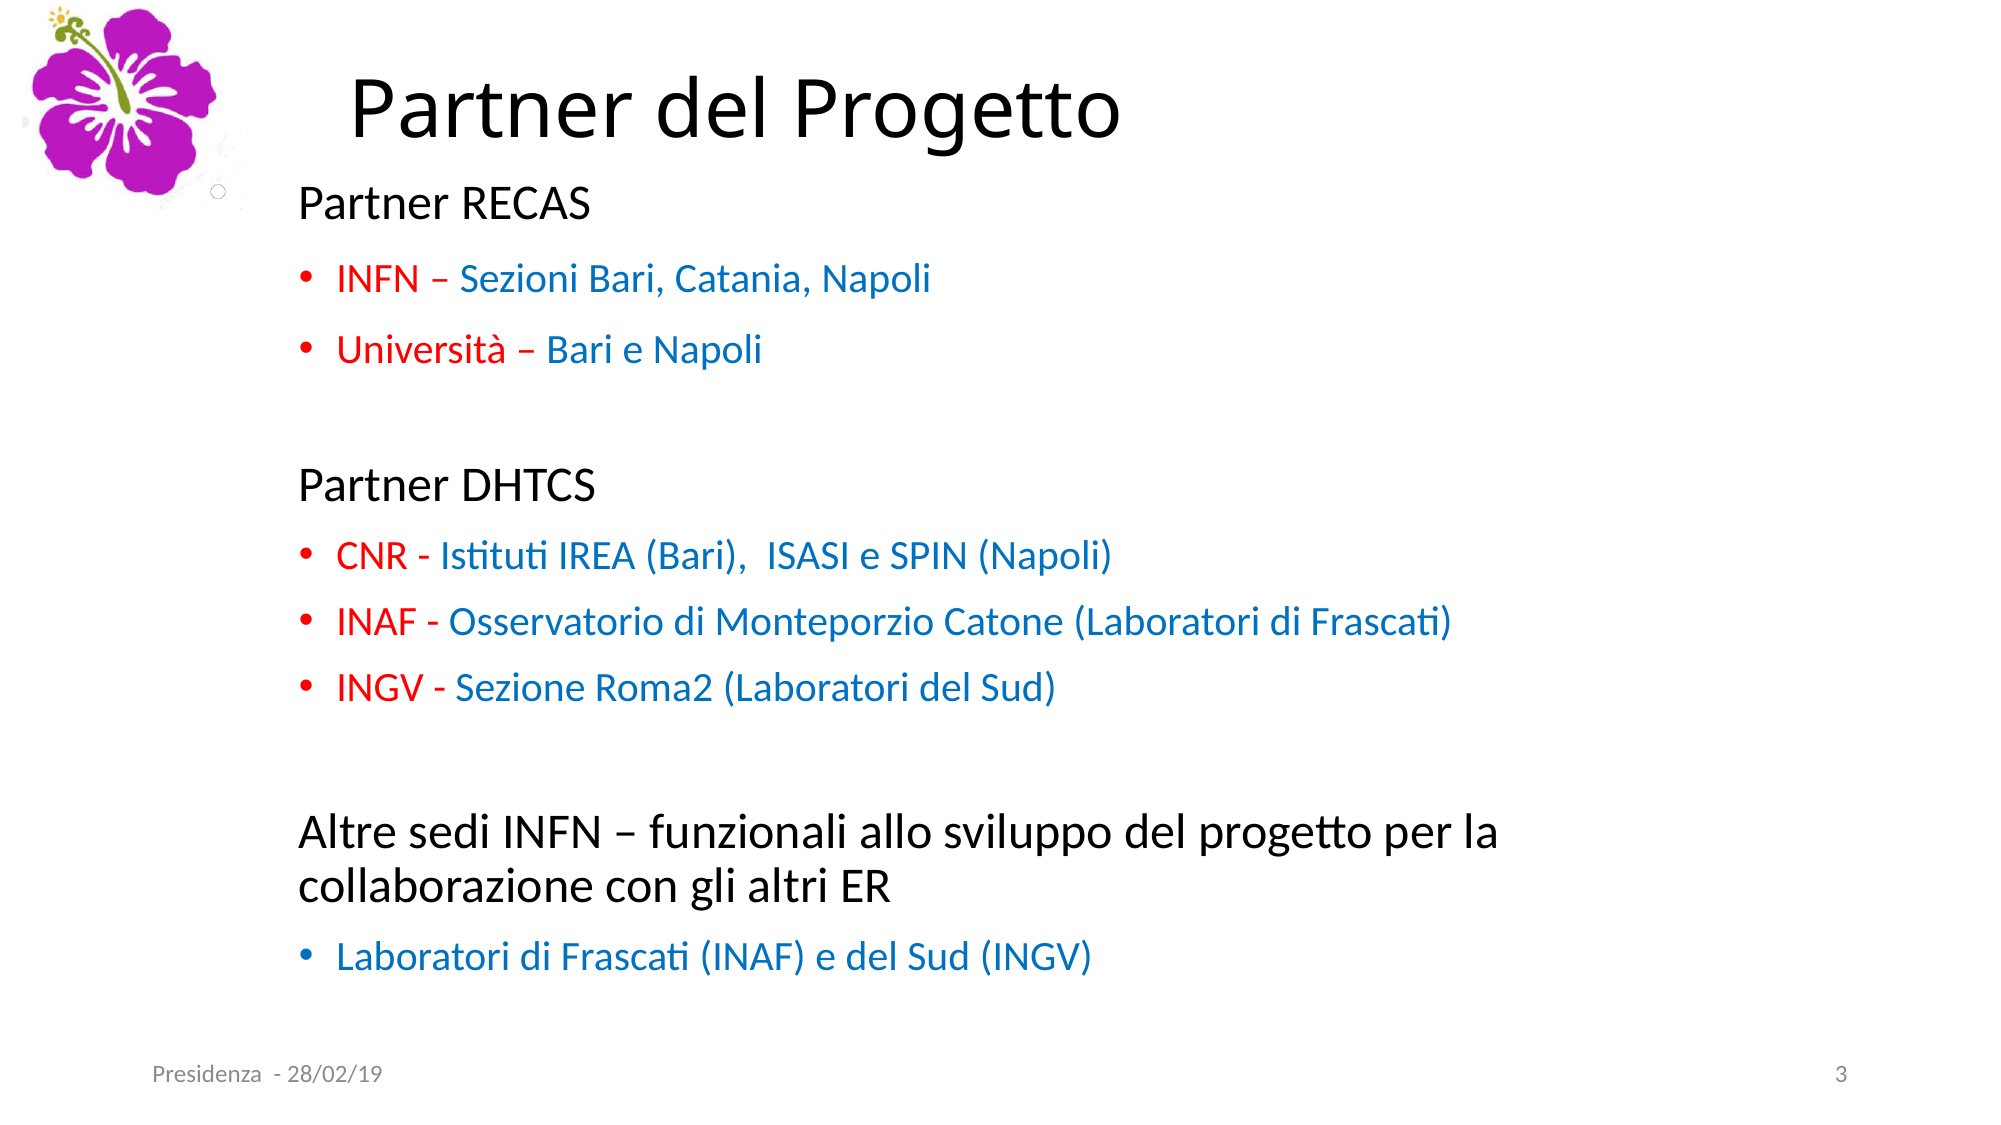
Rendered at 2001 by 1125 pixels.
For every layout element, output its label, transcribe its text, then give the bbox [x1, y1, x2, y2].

list Partner RECAS INFN – Sezioni Bari, Catania, Napoli Università – Bari e Napoli Partner DHTCS CNR - Istituti IREA (Bari), ISASI e SPIN (Napoli) INAF - Osservatorio di Monteporzio Catone (Laboratori di Frascati) INGV - Sezione Roma2 (Laboratori del Sud) Altre sedi INFN – funzionali allo sviluppo del progetto per la collaborazione con gli altri ER Laboratori di Frascati (INAF) e del Sud (INGV) [283, 162, 1575, 1088]
slide_number 3 [1412, 1042, 1863, 1103]
picture [22, 0, 242, 210]
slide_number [137, 1042, 588, 1103]
title Partner del Progetto [333, 59, 1863, 163]
